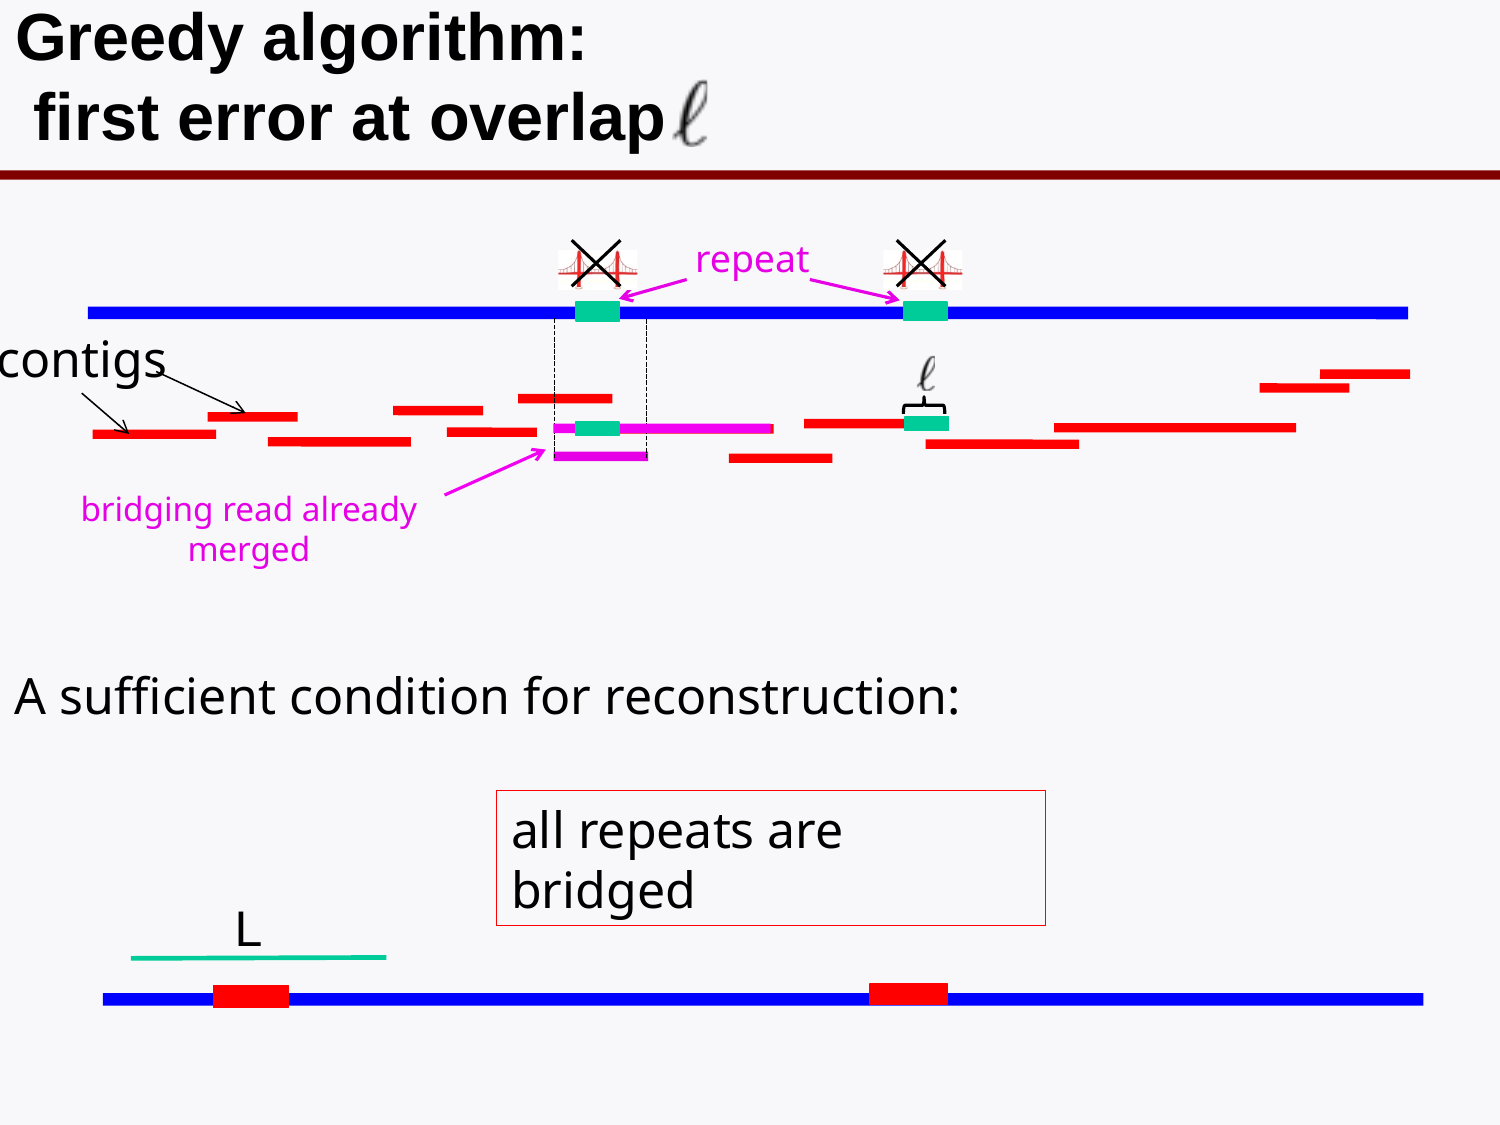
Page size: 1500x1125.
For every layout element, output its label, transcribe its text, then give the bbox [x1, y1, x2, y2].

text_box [0, 449, 547, 537]
text_box [903, 302, 948, 321]
text_box A sufficient condition for reconstruction: [0, 657, 1057, 1125]
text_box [558, 240, 638, 290]
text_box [81, 392, 130, 435]
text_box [903, 355, 945, 415]
title Greedy algorithm: first error at overlap [0, 10, 1455, 137]
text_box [883, 240, 963, 290]
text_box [618, 227, 900, 301]
text_box [905, 417, 949, 431]
picture [671, 79, 708, 147]
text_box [155, 371, 247, 414]
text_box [102, 889, 1424, 1008]
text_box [554, 318, 647, 459]
text_box [575, 302, 620, 316]
text_box contigs [0, 320, 182, 395]
text_box all repeats are bridged [496, 790, 1046, 887]
